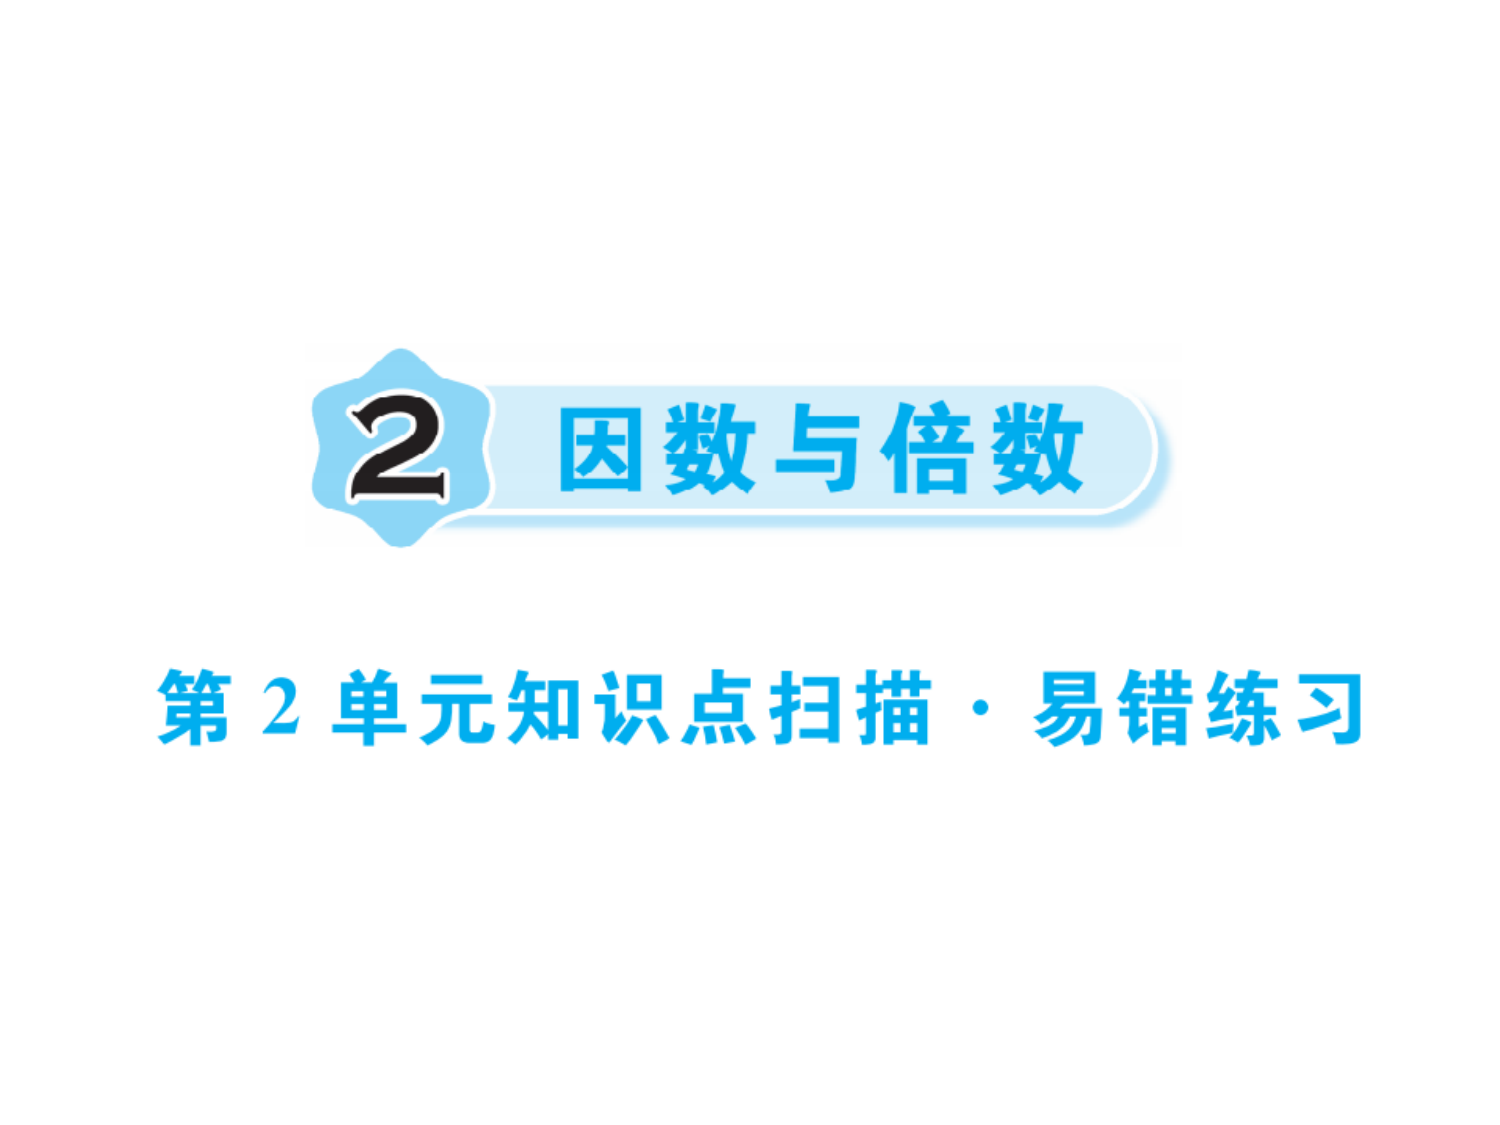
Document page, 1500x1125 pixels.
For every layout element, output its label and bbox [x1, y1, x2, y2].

picture [102, 657, 1381, 761]
picture [289, 327, 1191, 567]
